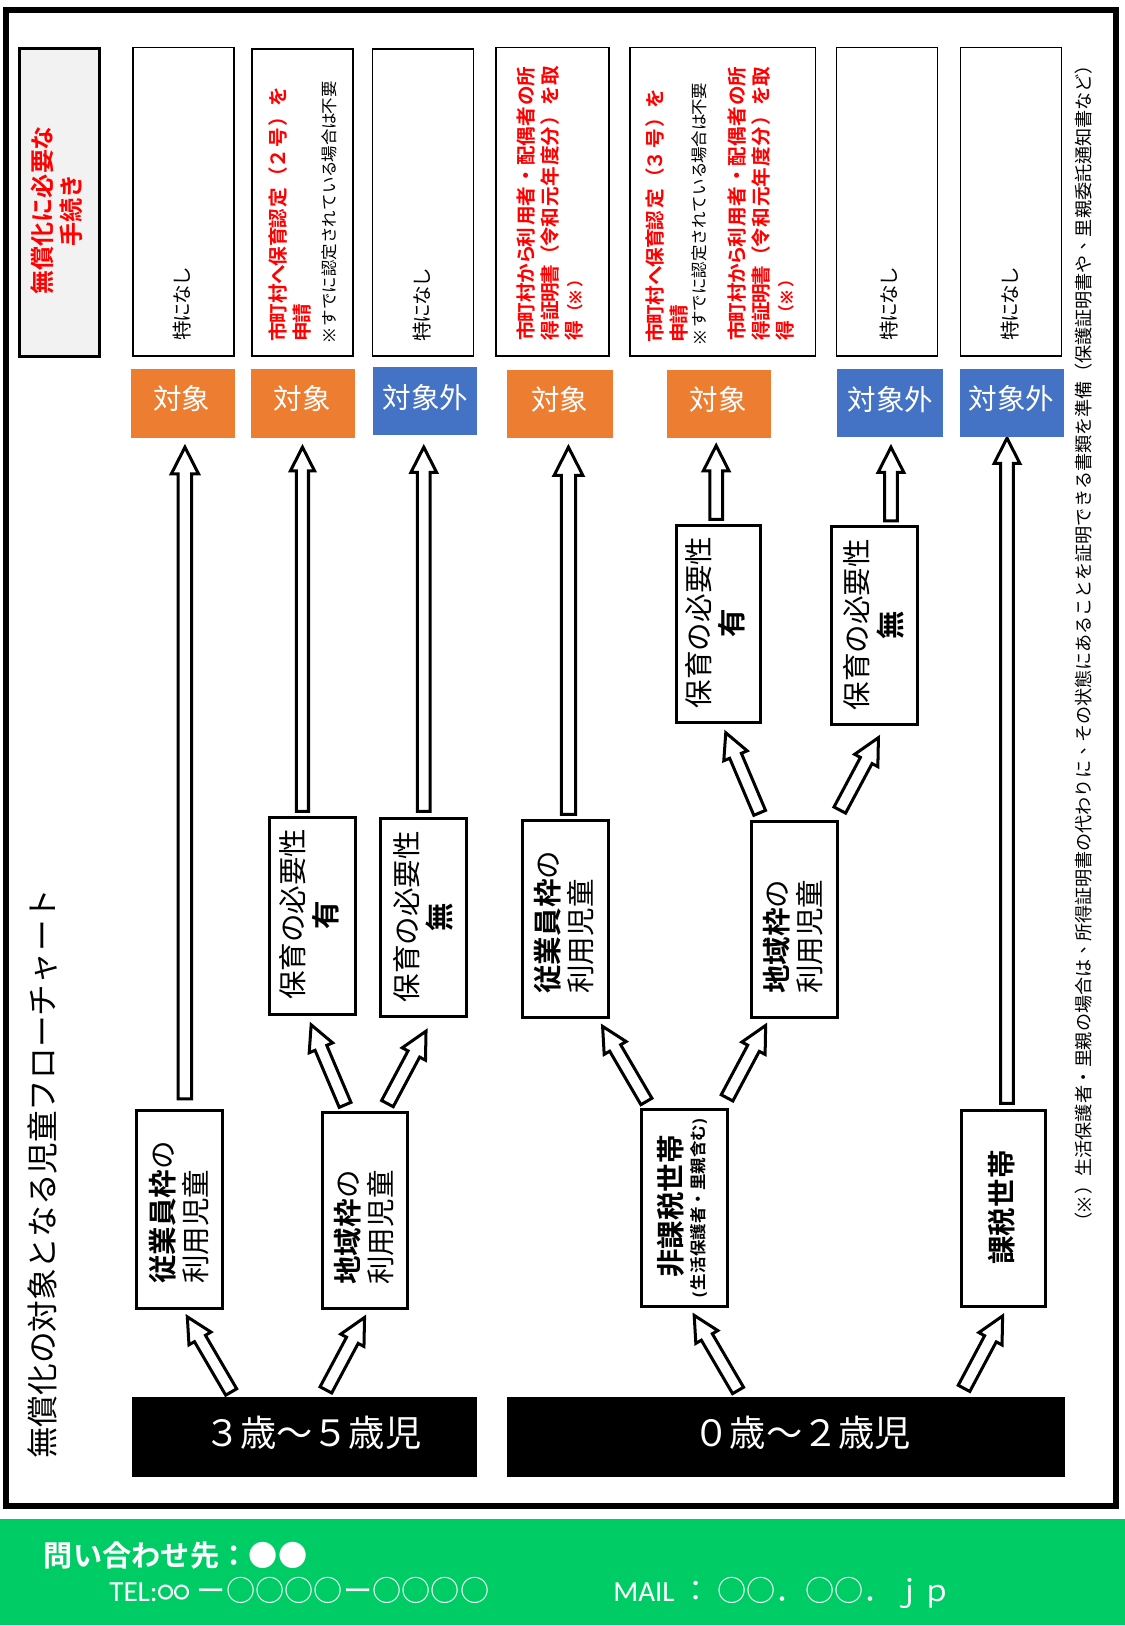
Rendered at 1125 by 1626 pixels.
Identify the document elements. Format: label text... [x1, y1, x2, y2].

text_box 問い合わせ先：●● TEL:○○ー○○○○ー○○○○ MAIL： ○○．○○．ｊｐ [0, 1519, 1125, 1625]
picture [0, 213, 1125, 1303]
text_box [5, 1303, 1117, 1507]
text_box [5, 9, 1117, 213]
